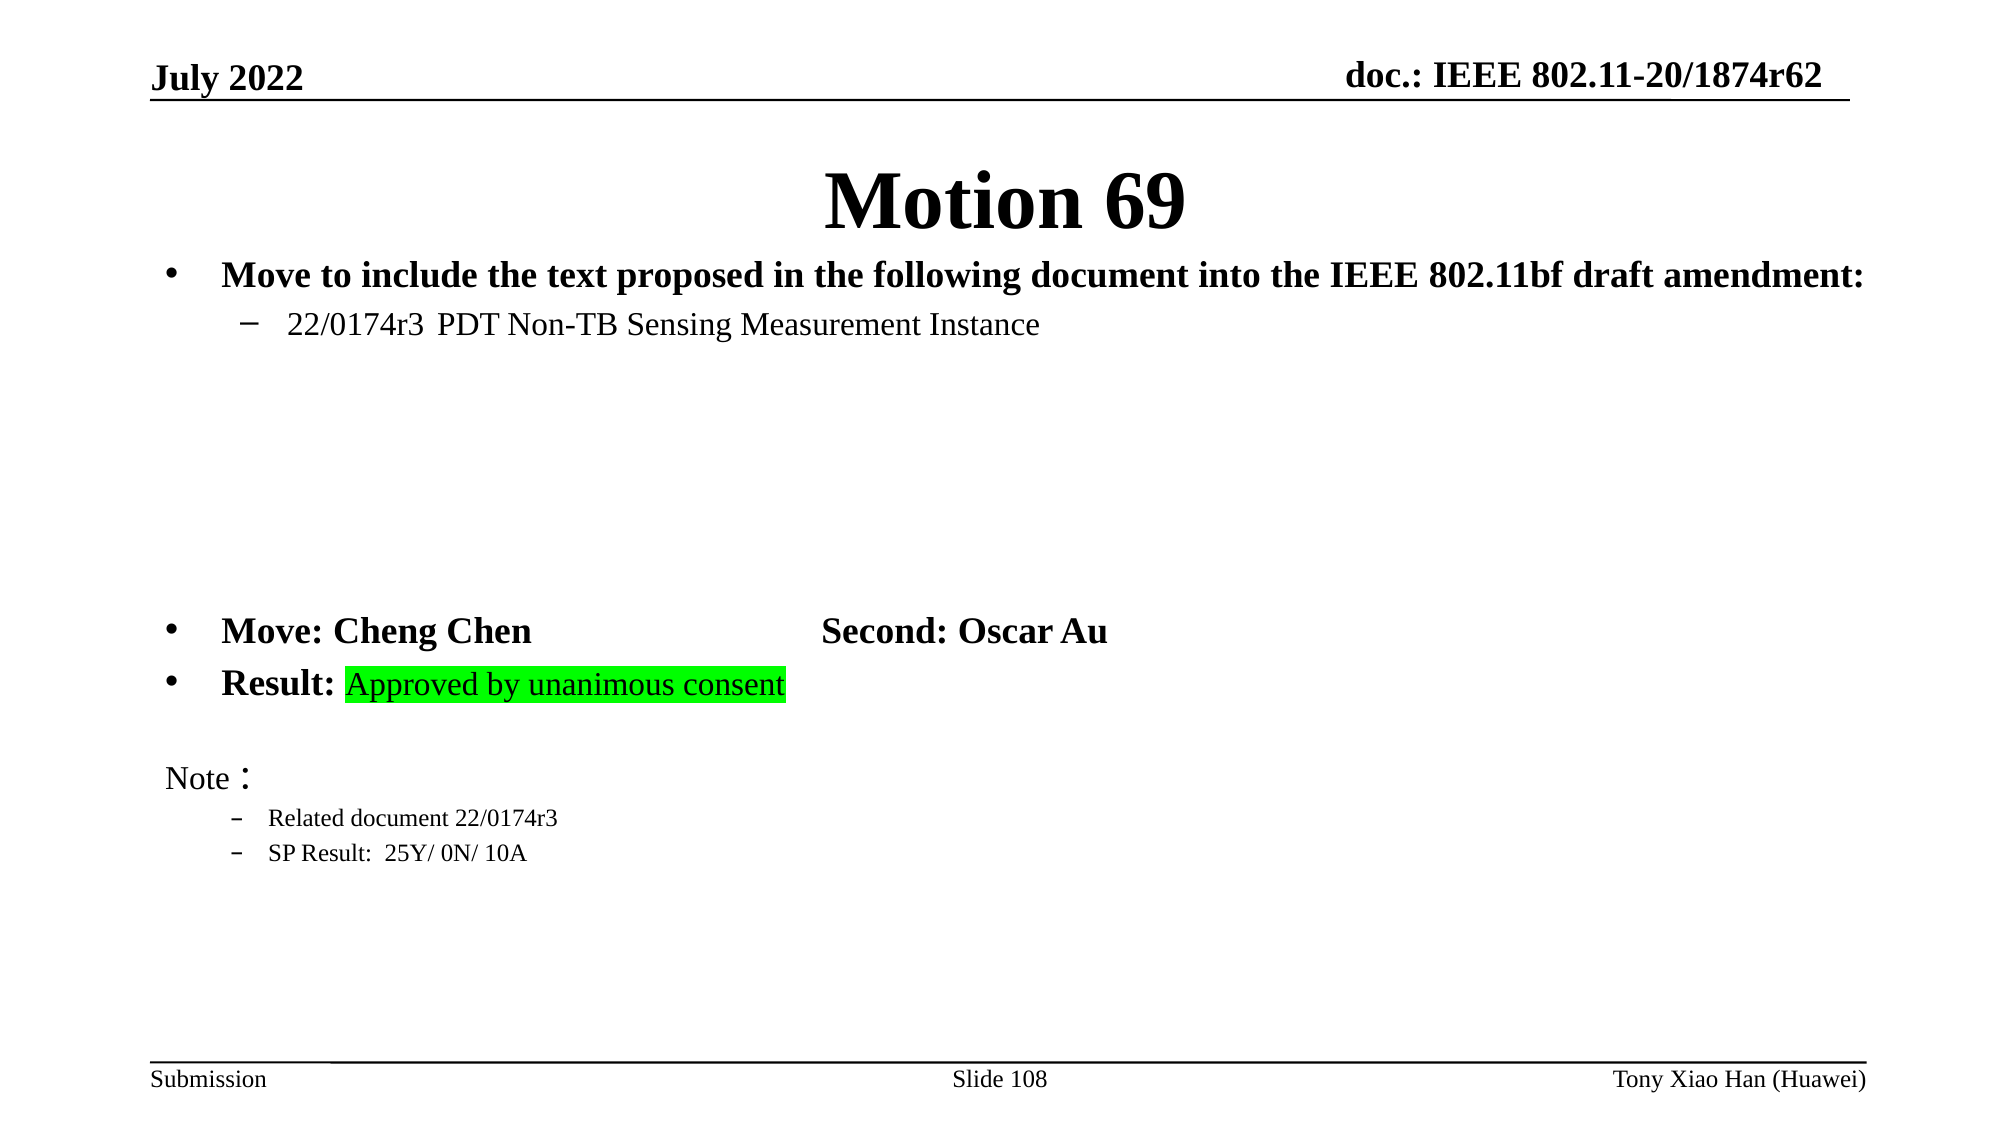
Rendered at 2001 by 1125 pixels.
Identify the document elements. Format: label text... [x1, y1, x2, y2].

text_box Motion 69 [368, 137, 1644, 212]
text_box Move to include the text proposed in the following document into the IEEE 802.11bf draft amendment: 22/0174r3 PDT Non-TB Sensing Measurement Instance Move: Cheng Chen Second: Oscar Au Result: Approved by unanimous consent Note： Related document 22/0174r3 SP Result: 25Y/ 0N/ 10A [150, 212, 1913, 900]
